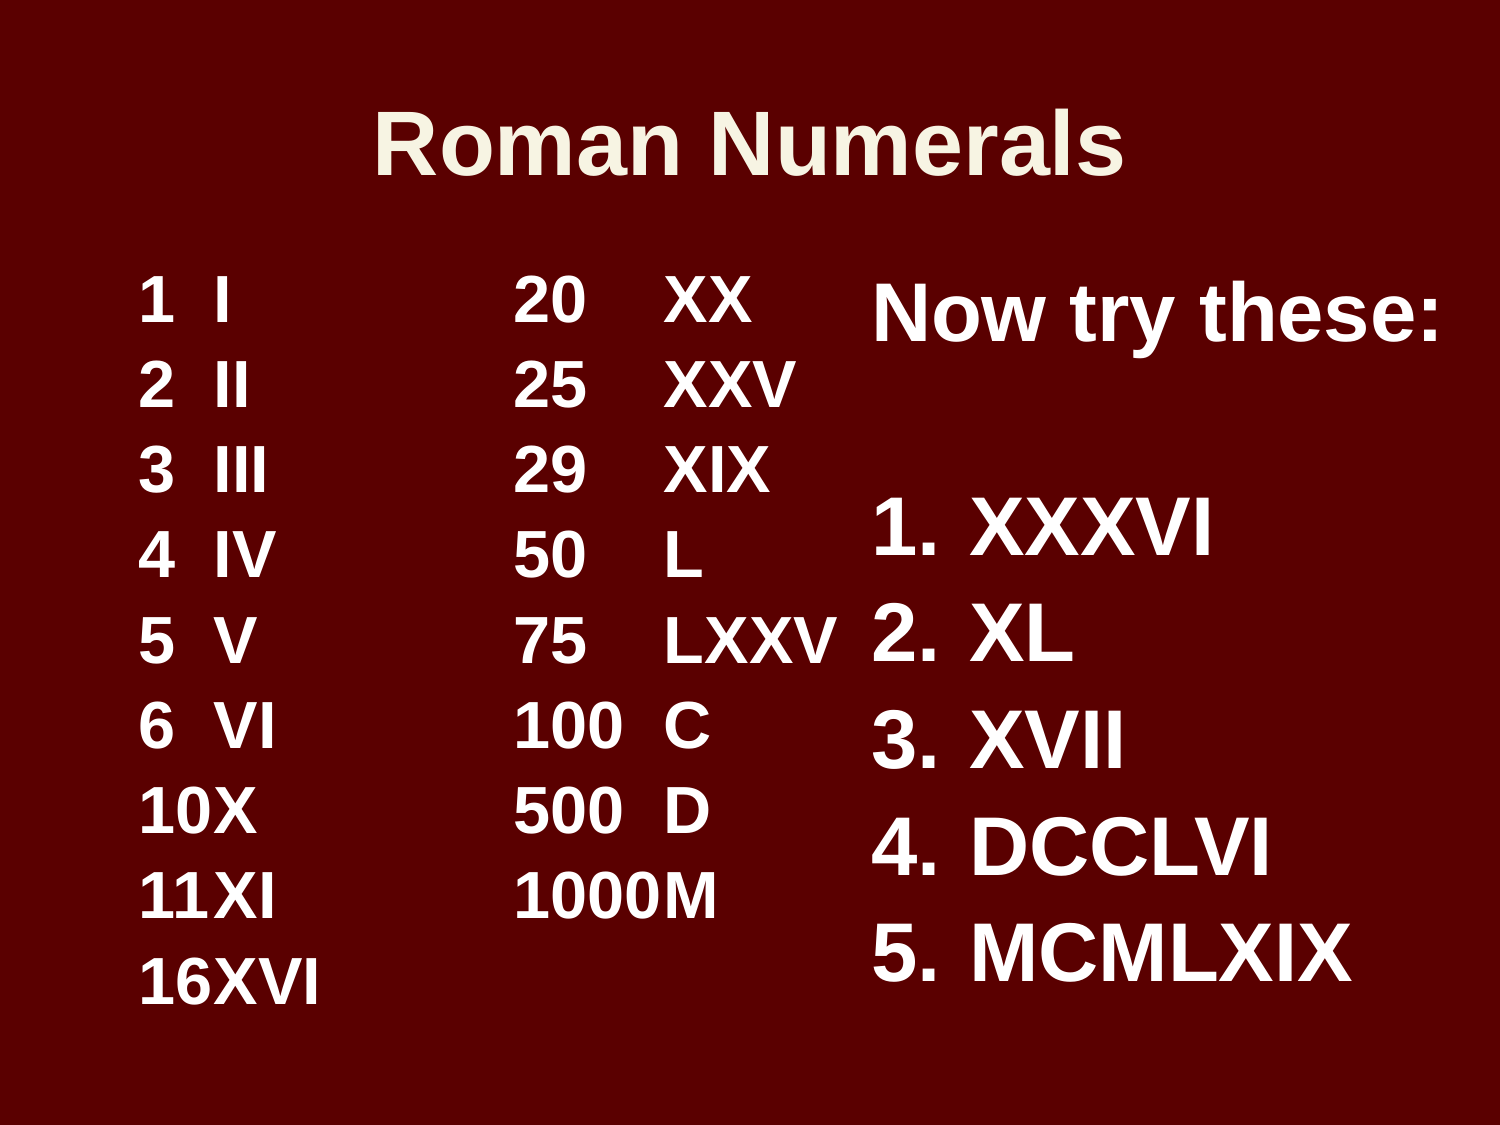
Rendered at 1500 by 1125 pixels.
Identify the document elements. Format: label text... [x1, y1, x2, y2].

list Now try these: XXXVI XL XVII DCCLVI MCMLXIX [855, 262, 1500, 965]
list I 20 XX 2 II 25 XXV 3 III 29 XIX 4 IV 50 L 5 V 75 LXXV 6 VI 100 C 10 X 500 D 11 XI 1000 M 16 XVI [123, 256, 857, 1012]
title Roman Numerals [74, 44, 1426, 233]
